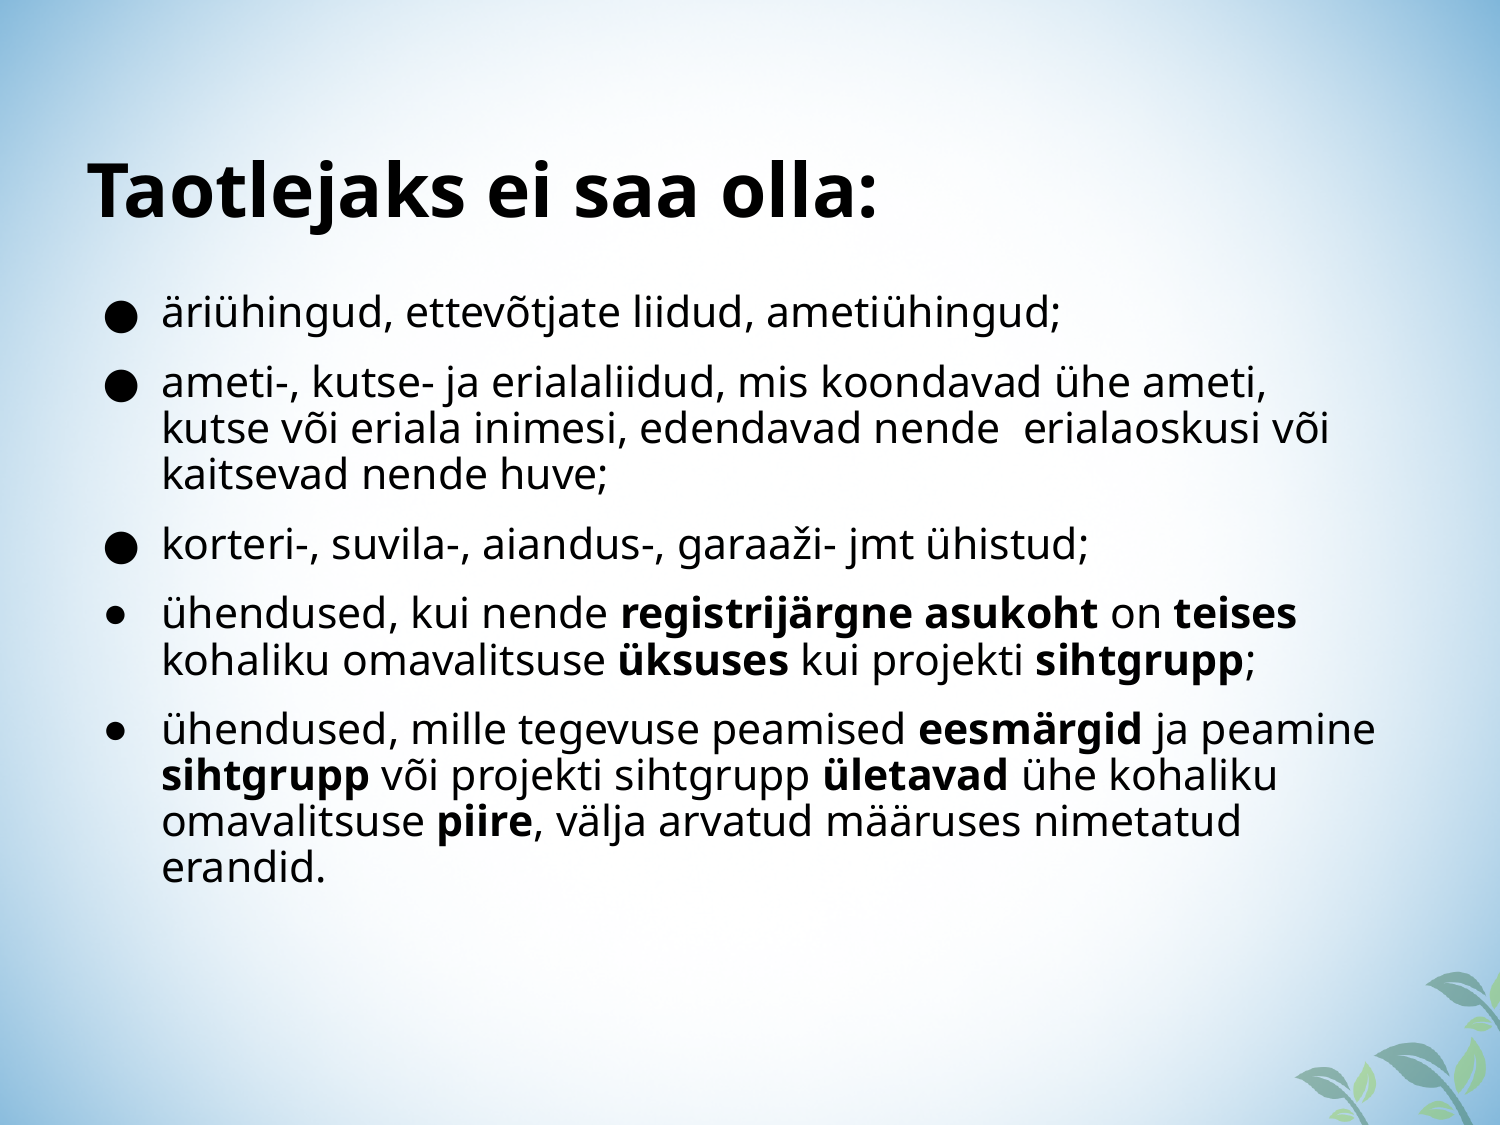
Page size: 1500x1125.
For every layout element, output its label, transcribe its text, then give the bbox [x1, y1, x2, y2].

list Taotlejaks ei saa olla: äriühingud, ettevõtjate liidud, ametiühingud; ameti-, kutse- ja erialaliidud, mis koondavad ühe ameti, kutse või eriala inimesi, edendavad nende erialaoskusi või kaitsevad nende huve; korteri-, suvila-, aiandus-, garaaži- jmt ühistud; ühendused, kui nende registrijärgne asukoht on teises kohaliku omavalitsuse üksuses kui projekti sihtgrupp; ühendused, mille tegevuse peamised eesmärgid ja peamine sihtgrupp või projekti sihtgrupp ületavad ühe kohaliku omavalitsuse piire, välja arvatud määruses nimetatud erandid. [71, 134, 1397, 975]
picture [0, 0, 1500, 1125]
